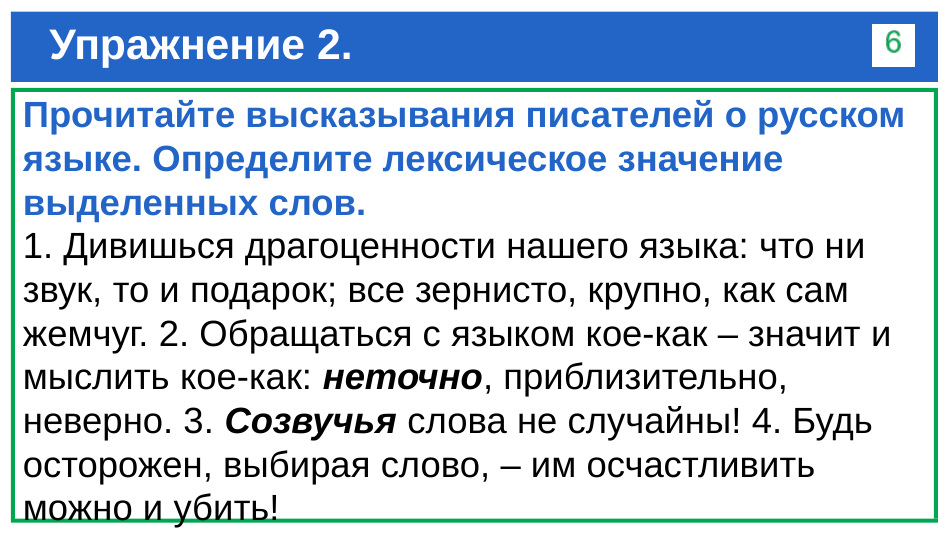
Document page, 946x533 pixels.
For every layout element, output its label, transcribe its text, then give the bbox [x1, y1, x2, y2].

list Прочитайте высказывания писателей о русском языке. Определите лексическое значение выделенных слов. 1. Дивишься драгоценности нашего языка: что ни звук, то и подарок; все зернисто, крупно, как сам жемчуг. 2. Обращаться с языком кое-как – значит и мыслить кое-как: неточно, приблизительно, неверно. 3. Созвучья слова не случайны! 4. Будь осторожен, выбирая слово, – им осчастливить можно и убить! [22, 91, 936, 533]
title Упражнение 2. [49, 16, 661, 69]
picture [866, 12, 922, 78]
